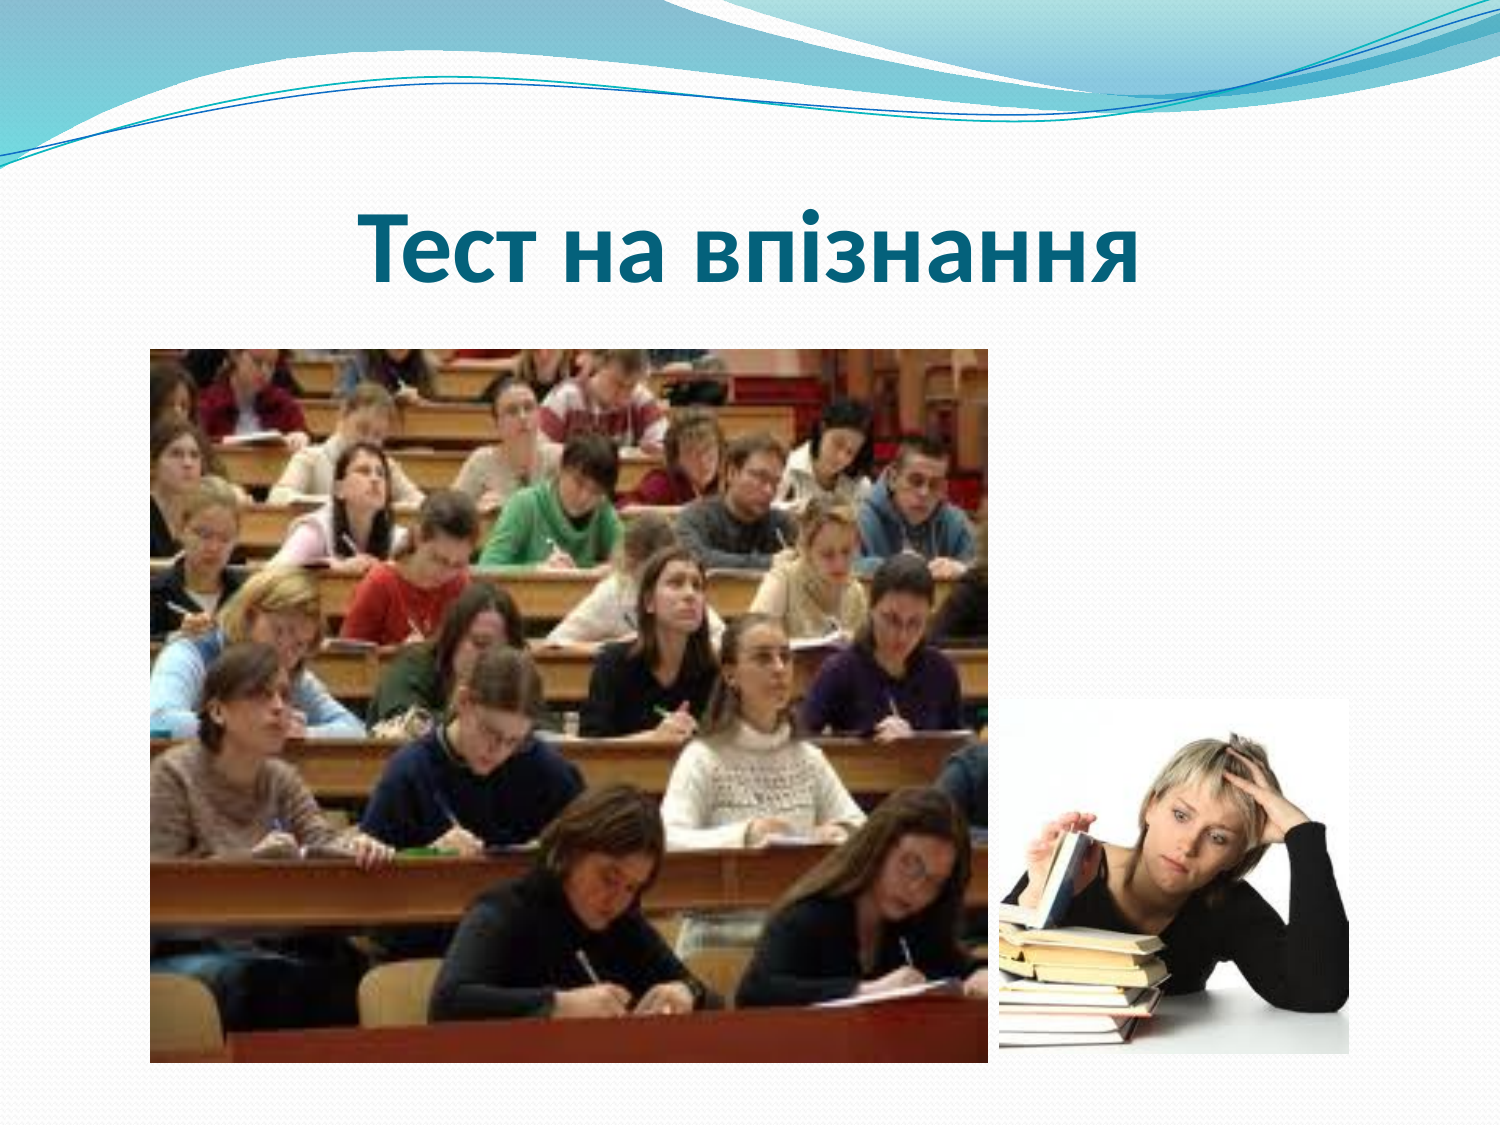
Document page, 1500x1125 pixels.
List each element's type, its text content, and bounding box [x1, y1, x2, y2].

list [149, 349, 988, 1063]
title Тест на впізнання [75, 115, 1425, 303]
picture [999, 699, 1349, 1054]
